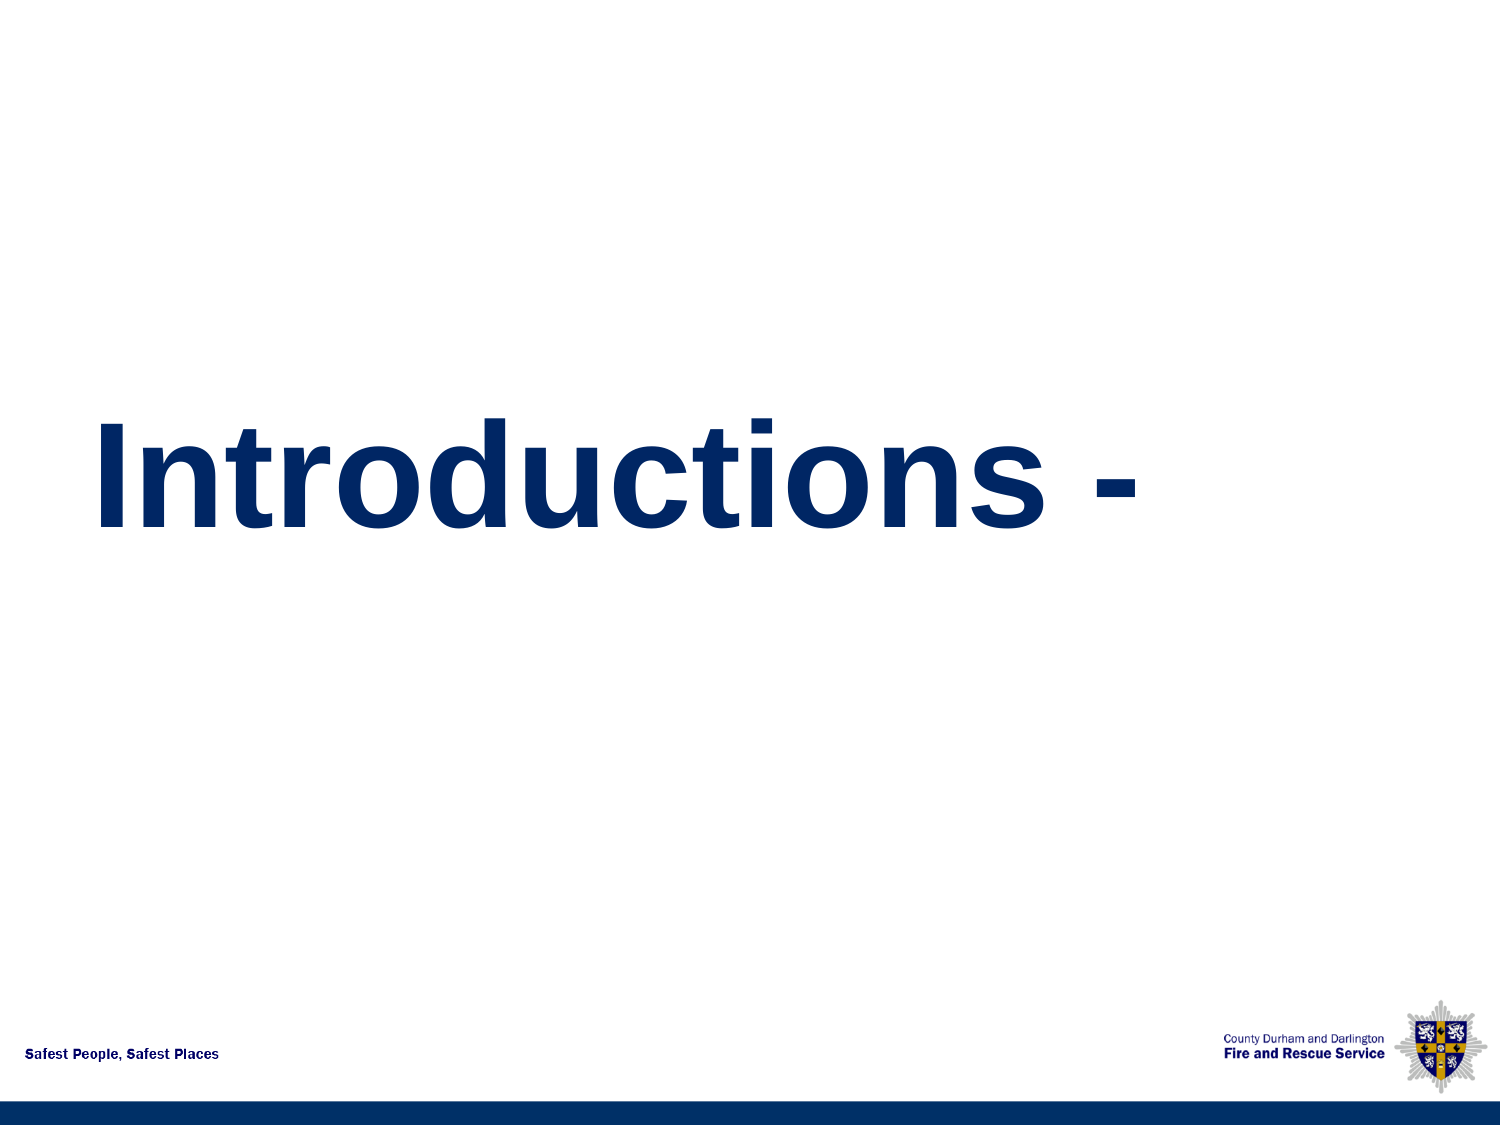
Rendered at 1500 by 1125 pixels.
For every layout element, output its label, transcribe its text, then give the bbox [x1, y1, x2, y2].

title Introductions - [76, 373, 1427, 561]
picture [25, 1046, 219, 1064]
picture [1224, 999, 1488, 1094]
